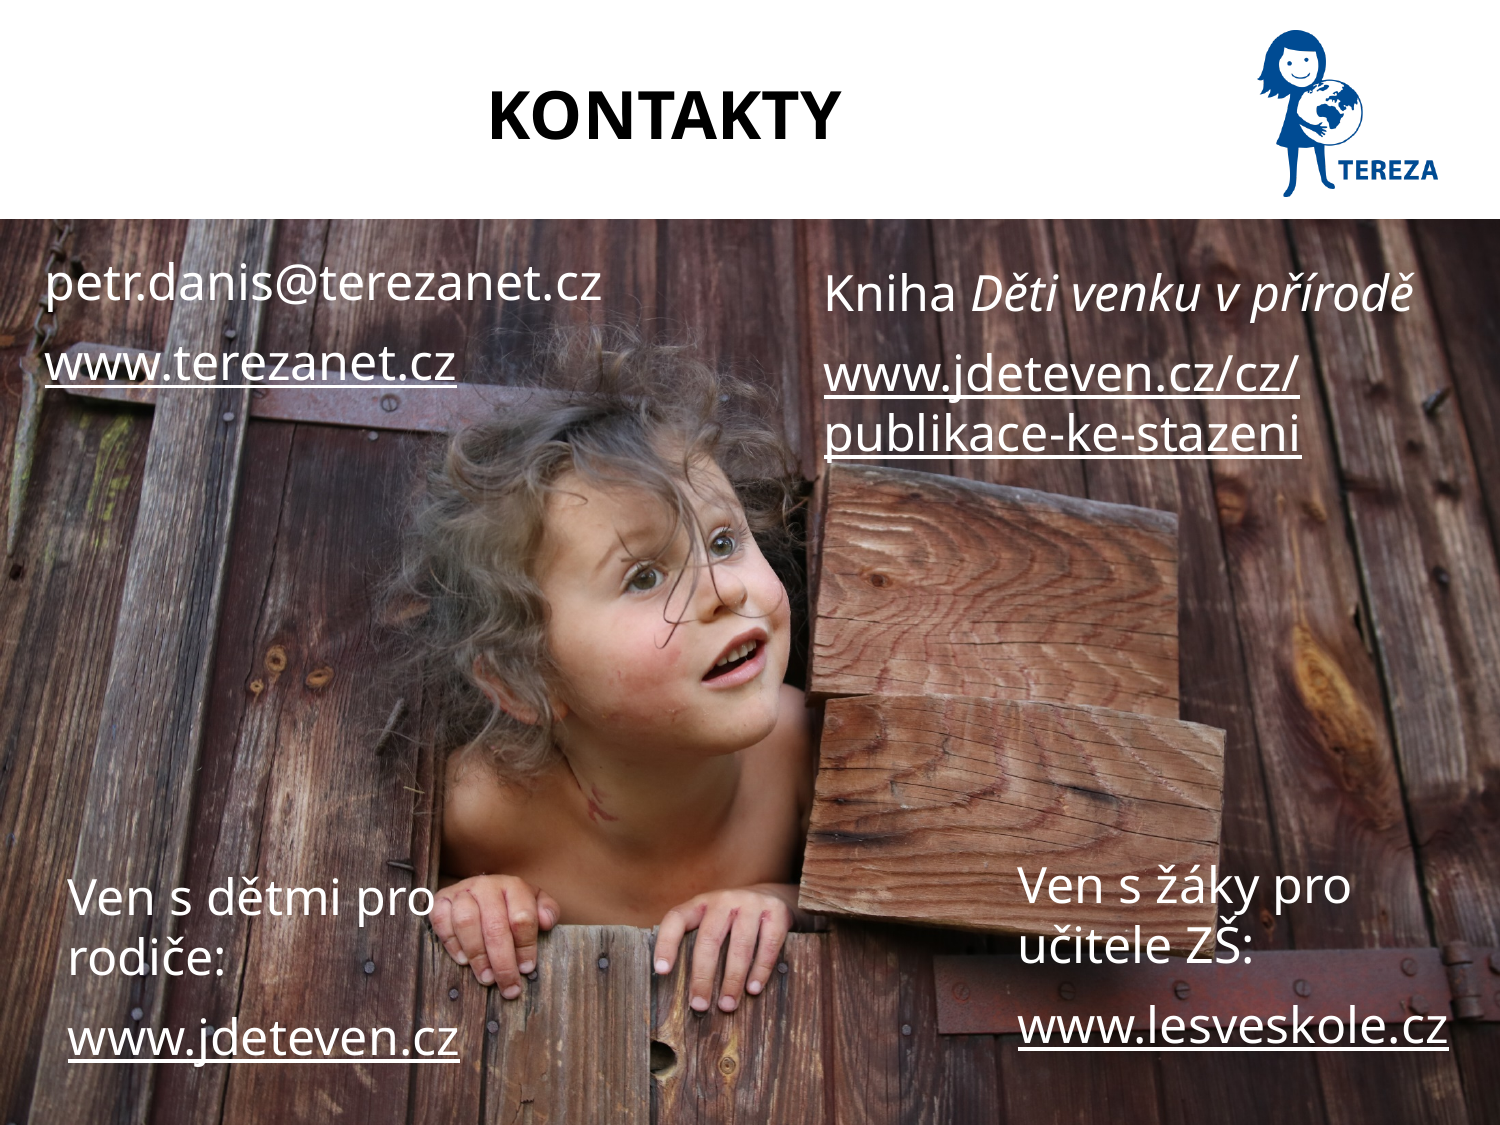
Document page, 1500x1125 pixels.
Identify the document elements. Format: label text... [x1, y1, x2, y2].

picture [0, 219, 1500, 1125]
picture [1257, 30, 1438, 197]
subtitle KONTAKTY [100, 65, 1247, 162]
